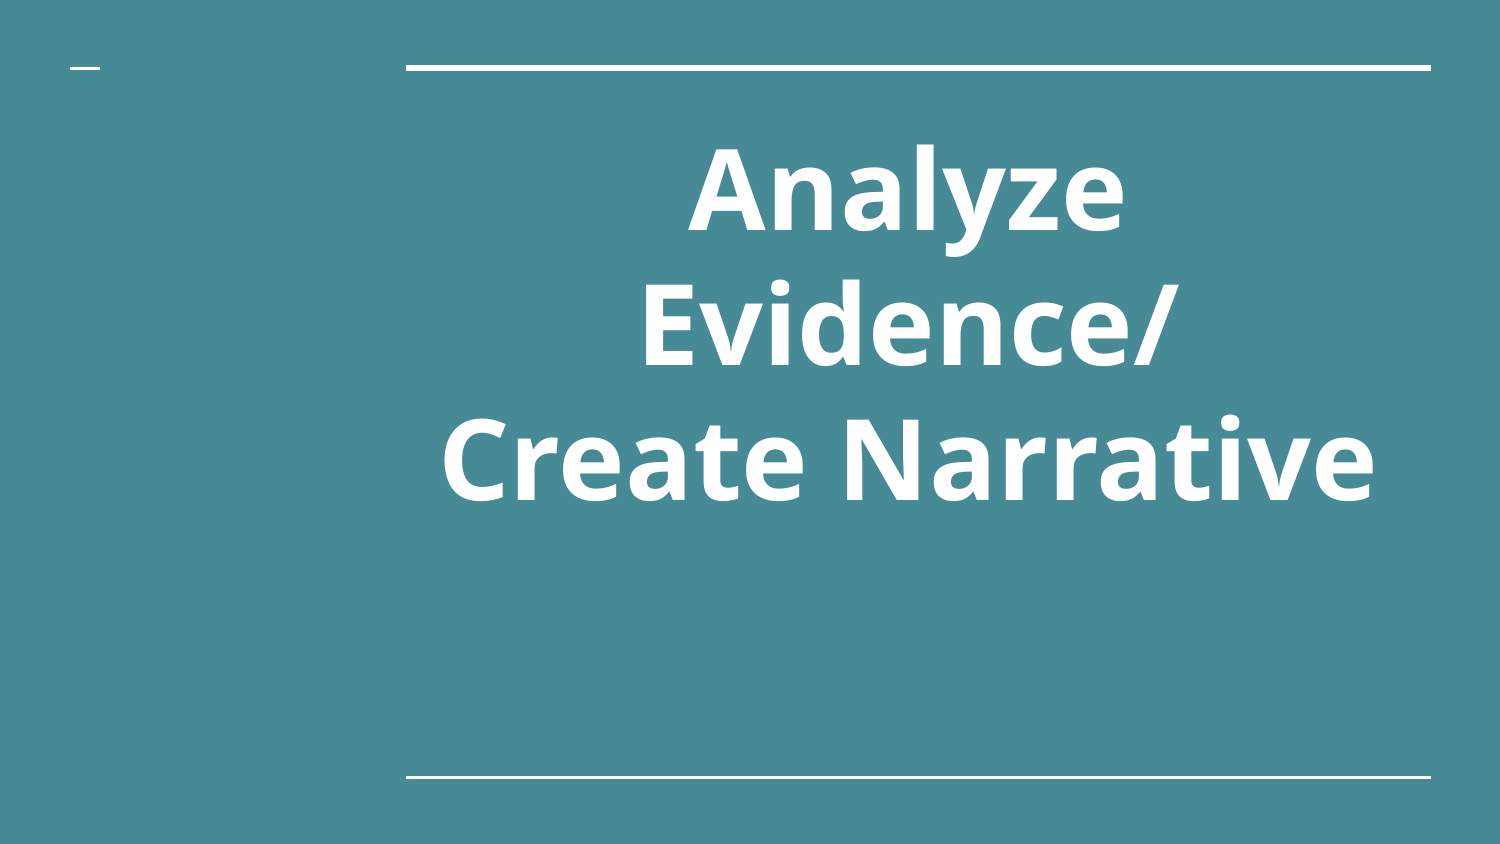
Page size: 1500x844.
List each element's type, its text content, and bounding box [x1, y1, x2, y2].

title Analyze Evidence/ Create Narrative [389, 103, 1428, 357]
